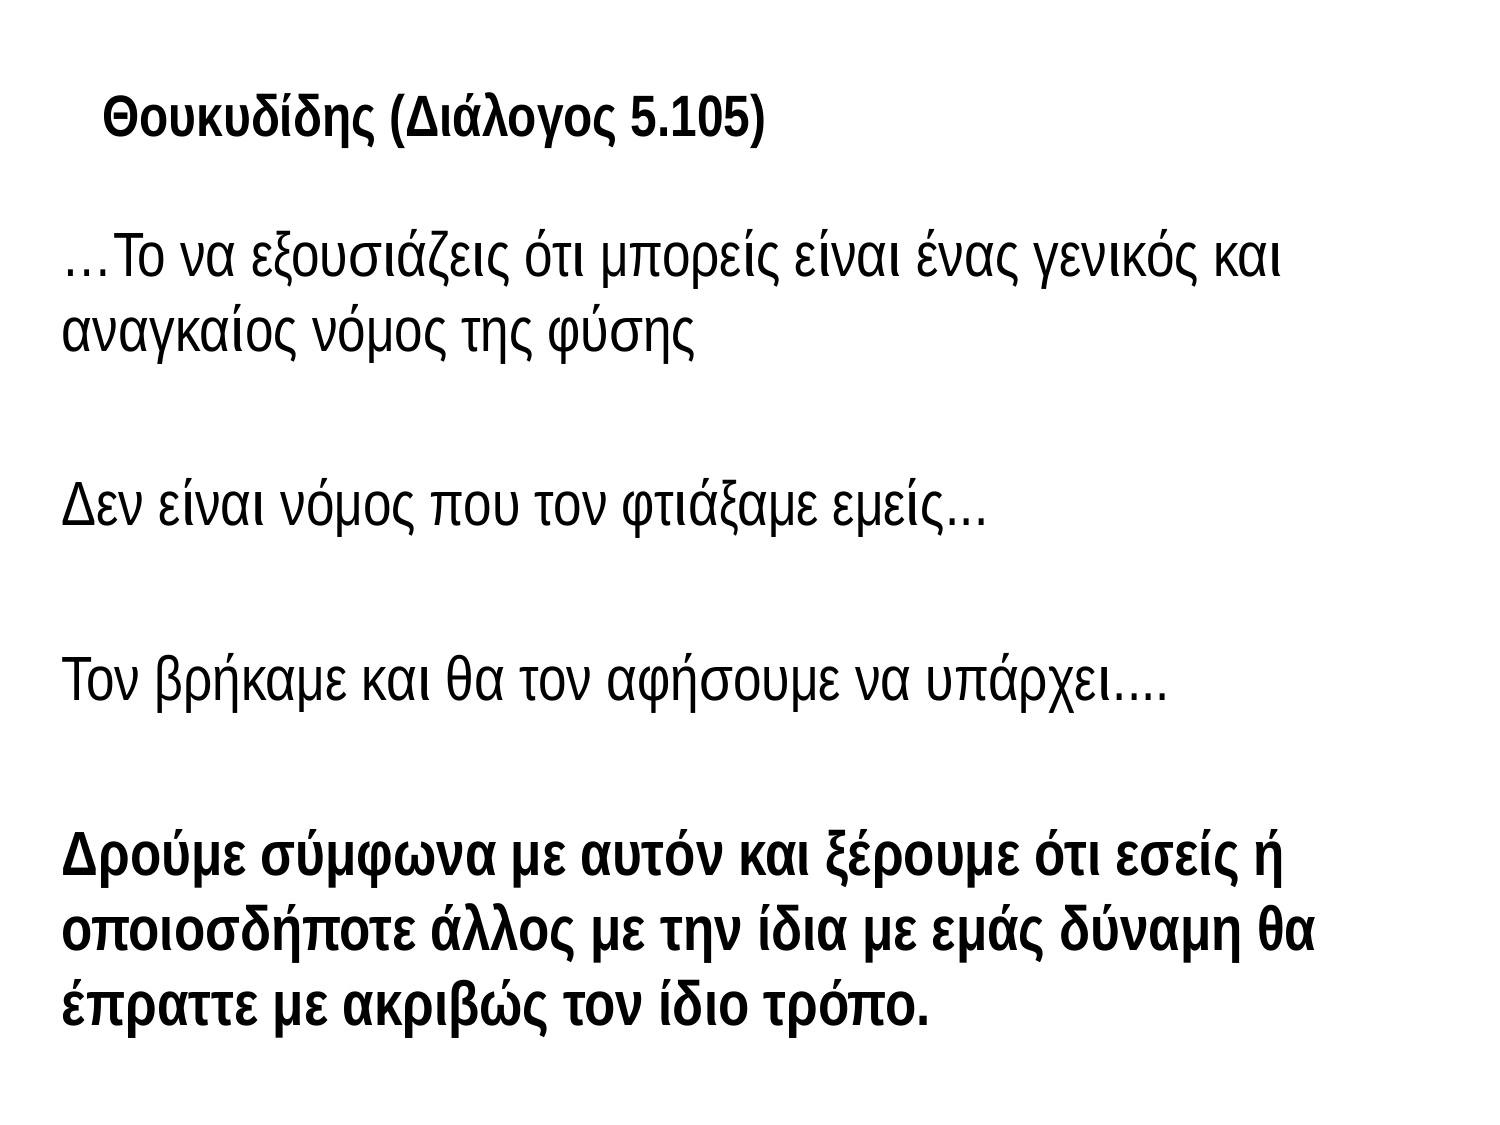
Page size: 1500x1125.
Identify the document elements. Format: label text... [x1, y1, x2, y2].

title Θουκυδίδης (Διάλογος 5.105) [87, 57, 1425, 170]
subtitle …Το να εξουσιάζεις ότι μπορείς είναι ένας γενικός και αναγκαίος νόμος της φύσης Δεν είναι νόμος που τον φτιάξαμε εμείς... Τον βρήκαμε και θα τον αφήσουμε να υπάρχει.... Δρούμε σύμφωνα με αυτόν και ξέρουμε ότι εσείς ή οποιοσδήποτε άλλος με την ίδια με εμάς δύναμη θα έπραττε με ακριβώς τον ίδιο τρόπο. [46, 206, 1457, 1098]
